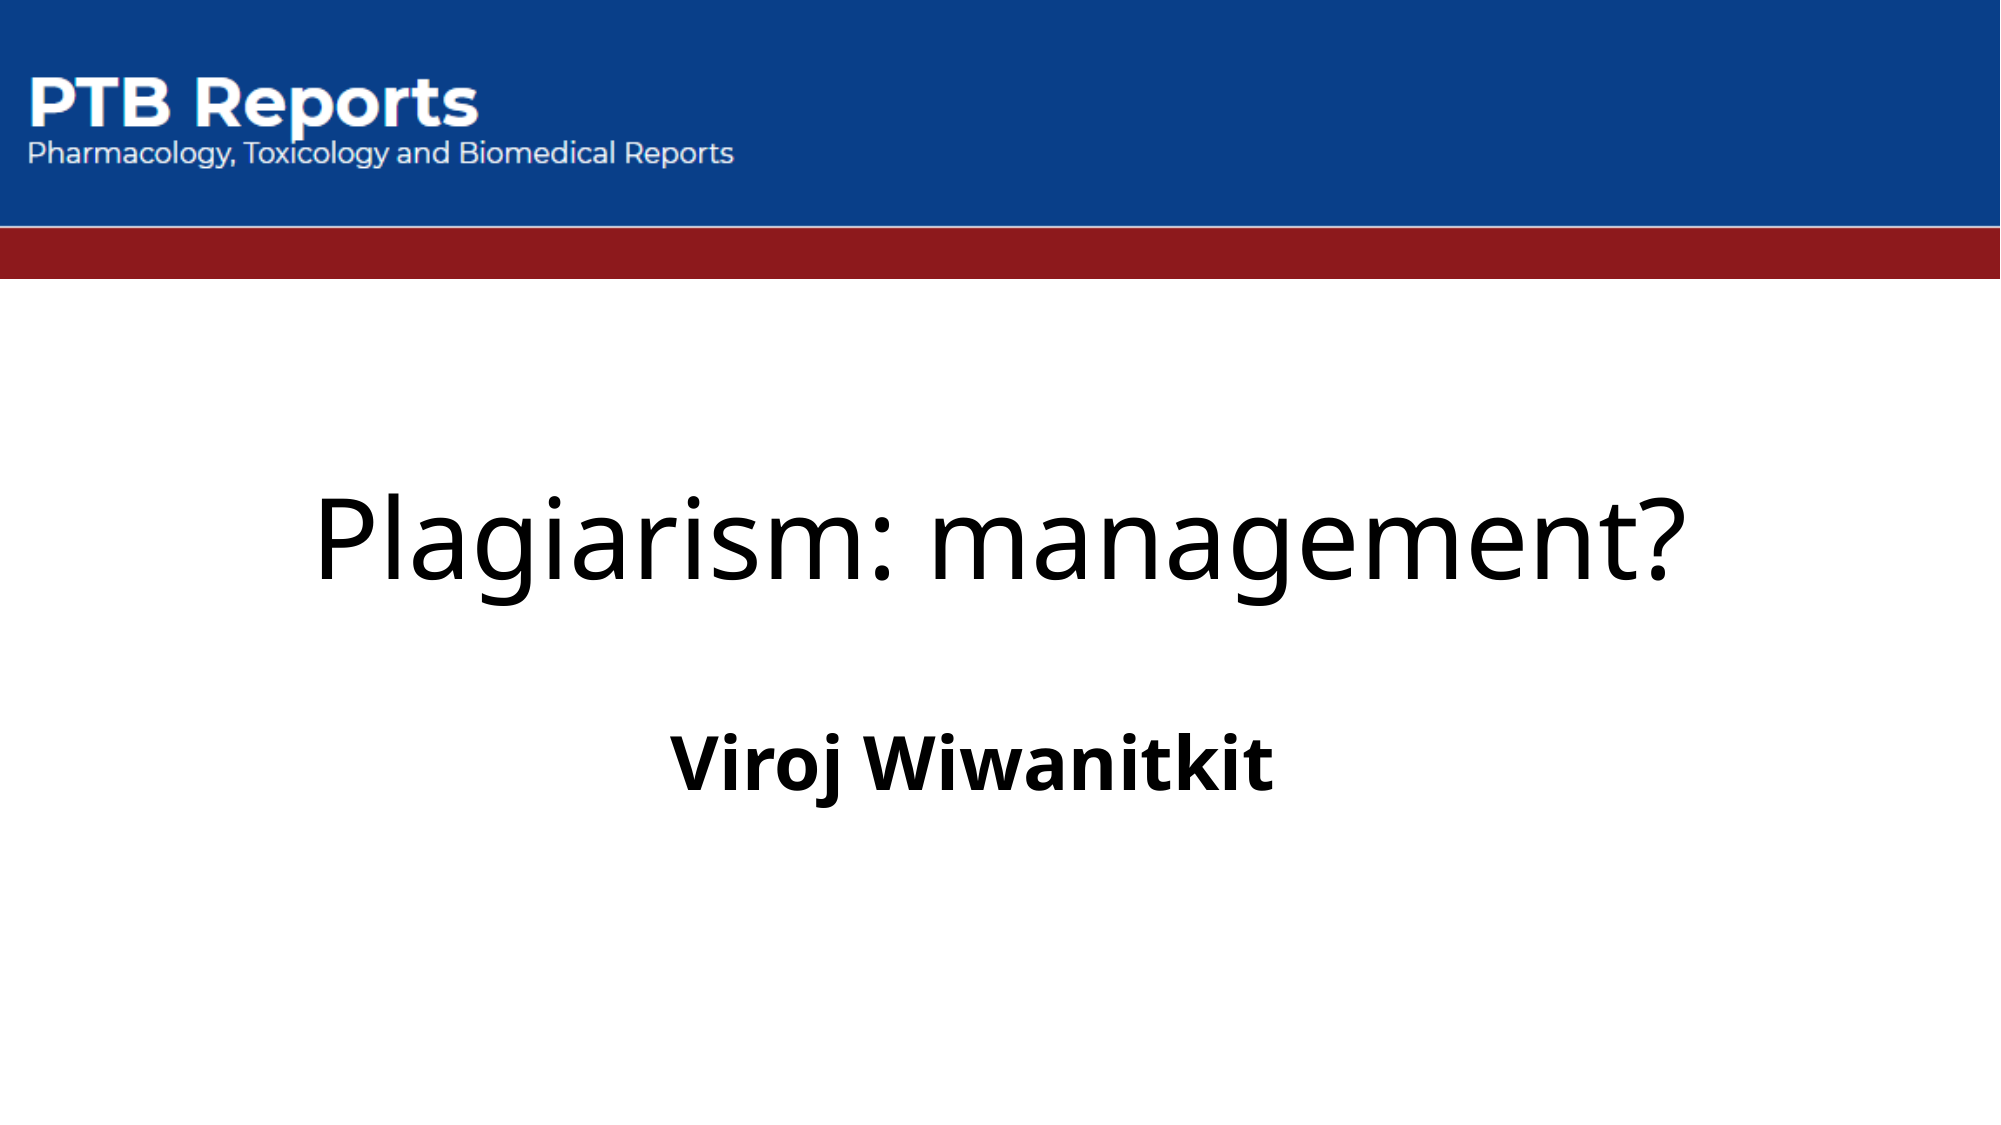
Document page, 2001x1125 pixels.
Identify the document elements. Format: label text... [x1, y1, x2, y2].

picture [0, 0, 2000, 279]
title Plagiarism: management? [0, 309, 2000, 612]
subtitle Viroj Wiwanitkit [90, 718, 1856, 1010]
